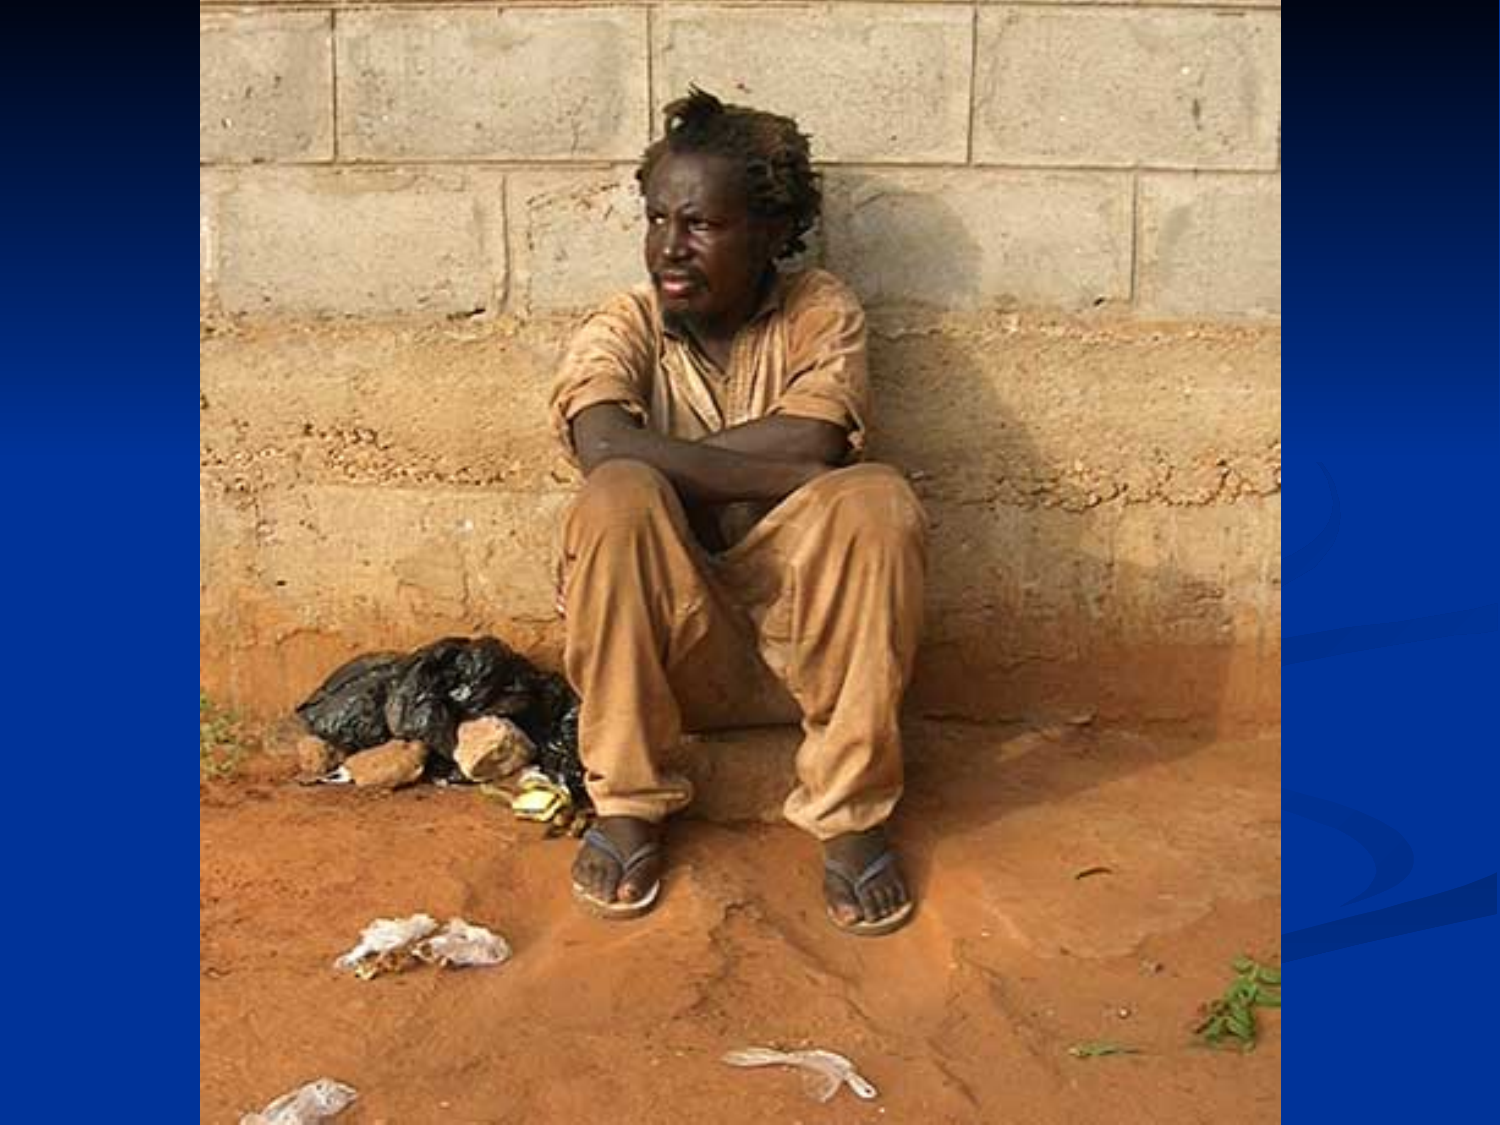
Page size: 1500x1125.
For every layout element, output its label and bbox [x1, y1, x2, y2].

picture [199, 0, 1281, 1125]
